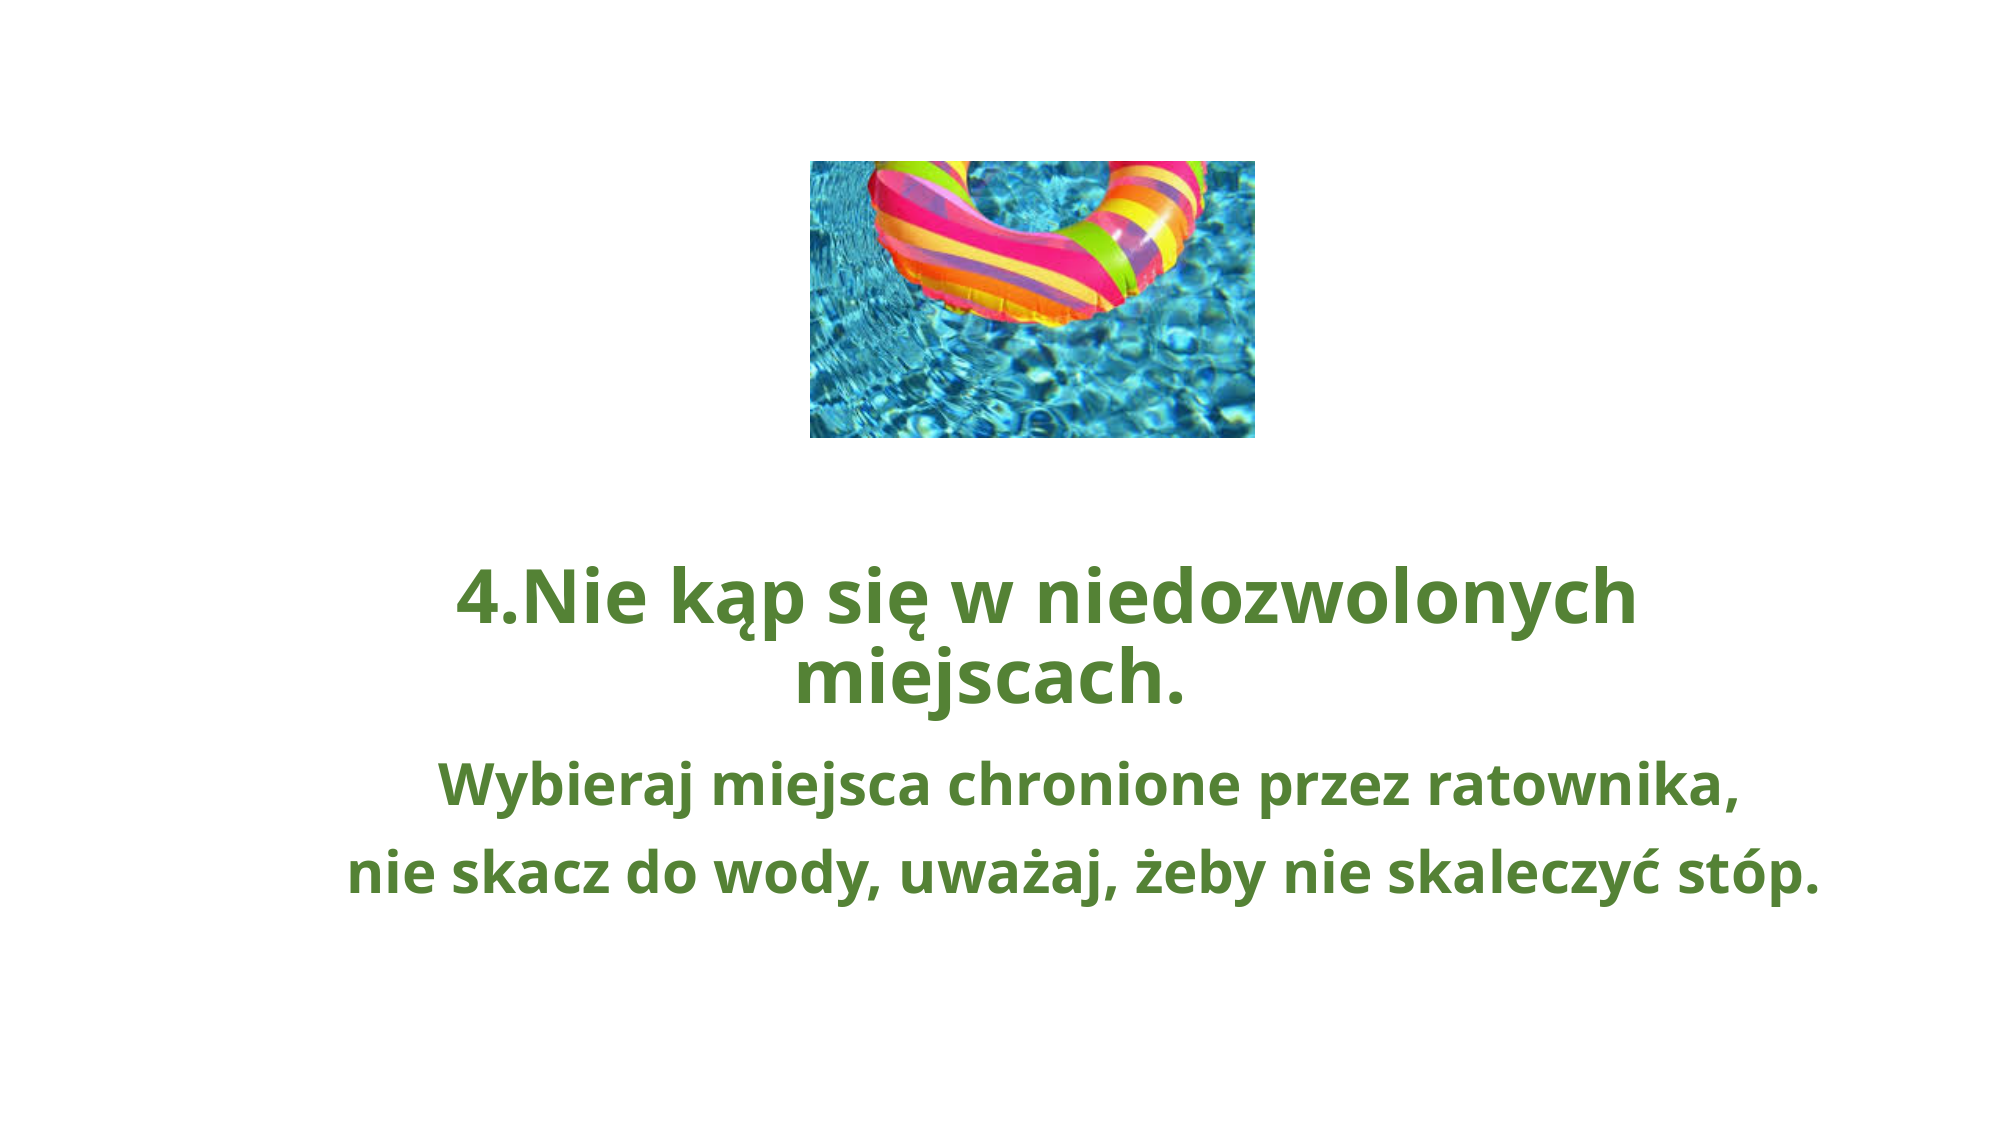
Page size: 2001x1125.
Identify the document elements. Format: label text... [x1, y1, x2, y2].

picture [810, 161, 1255, 438]
list 4.Nie kąp się w niedozwolonych miejscach. Wybieraj miejsca chronione przez ratownika, nie skacz do wody, uważaj, żeby nie skaleczyć stóp. [137, 299, 1863, 1014]
